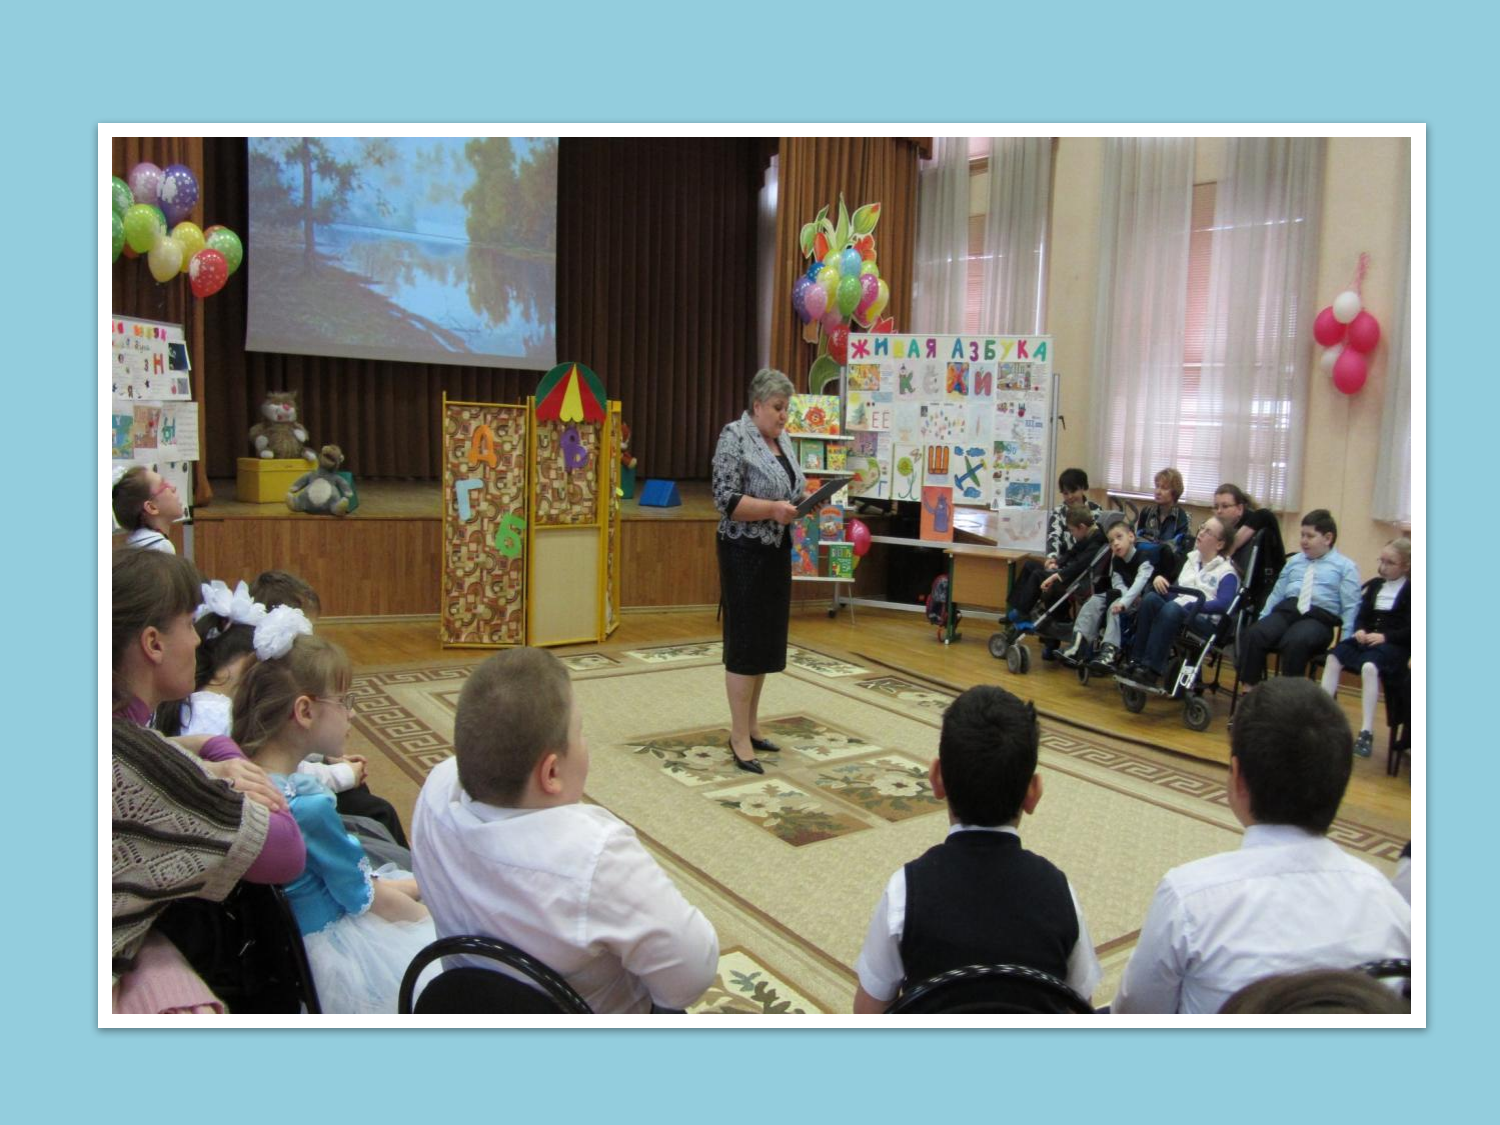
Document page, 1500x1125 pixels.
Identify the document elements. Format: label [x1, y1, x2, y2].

picture [111, 136, 1412, 1015]
